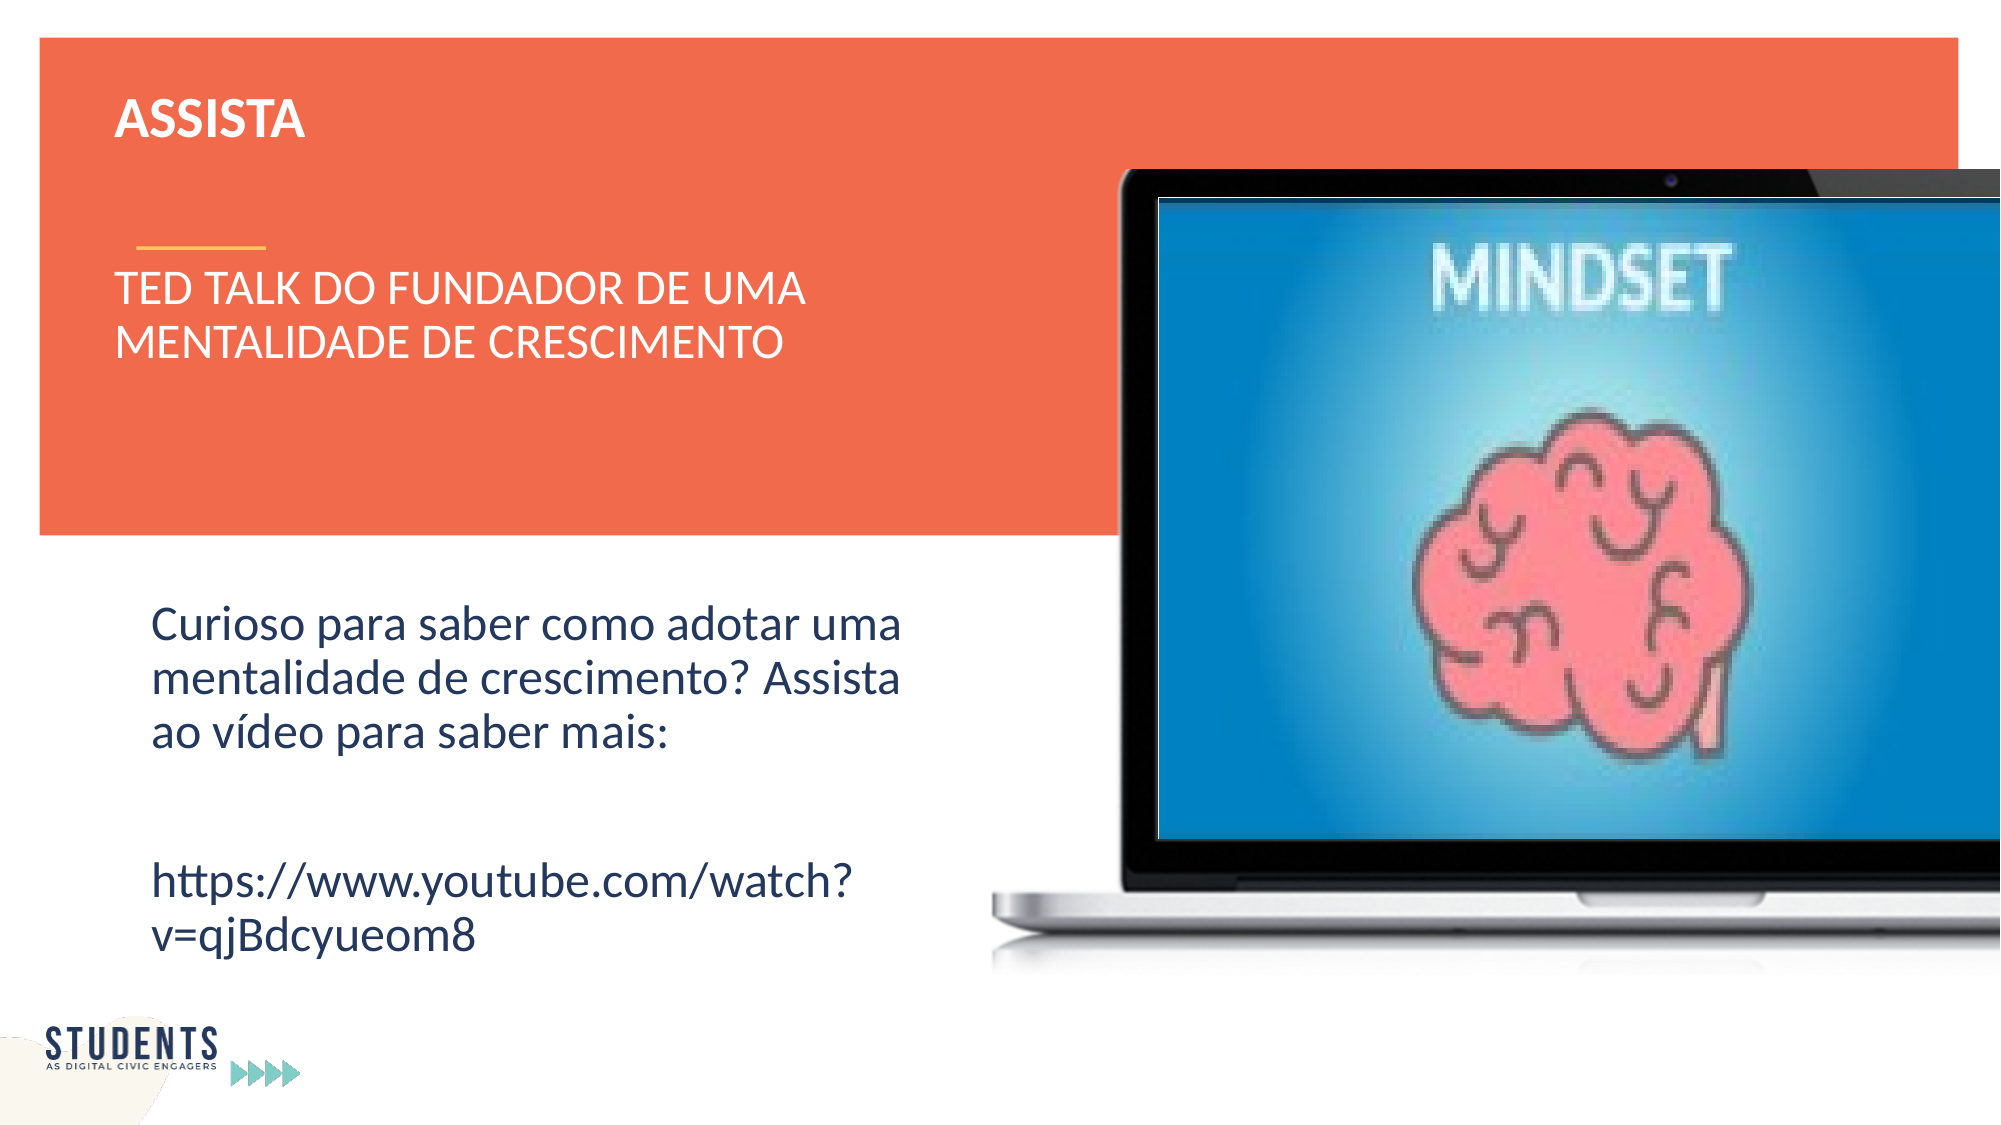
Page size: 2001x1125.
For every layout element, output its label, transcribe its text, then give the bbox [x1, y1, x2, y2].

list Curioso para saber como adotar uma mentalidade de crescimento? Assista ao vídeo para saber mais: https://www.youtube.com/watch?v=qjBdcyueom8 [136, 589, 962, 993]
picture [0, 1016, 304, 1125]
picture [900, 169, 2000, 1051]
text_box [1158, 197, 2000, 840]
list ASSISTA TED TALK DO FUNDADOR DE UMA MENTALIDADE DE CRESCIMENTO [99, 79, 938, 463]
